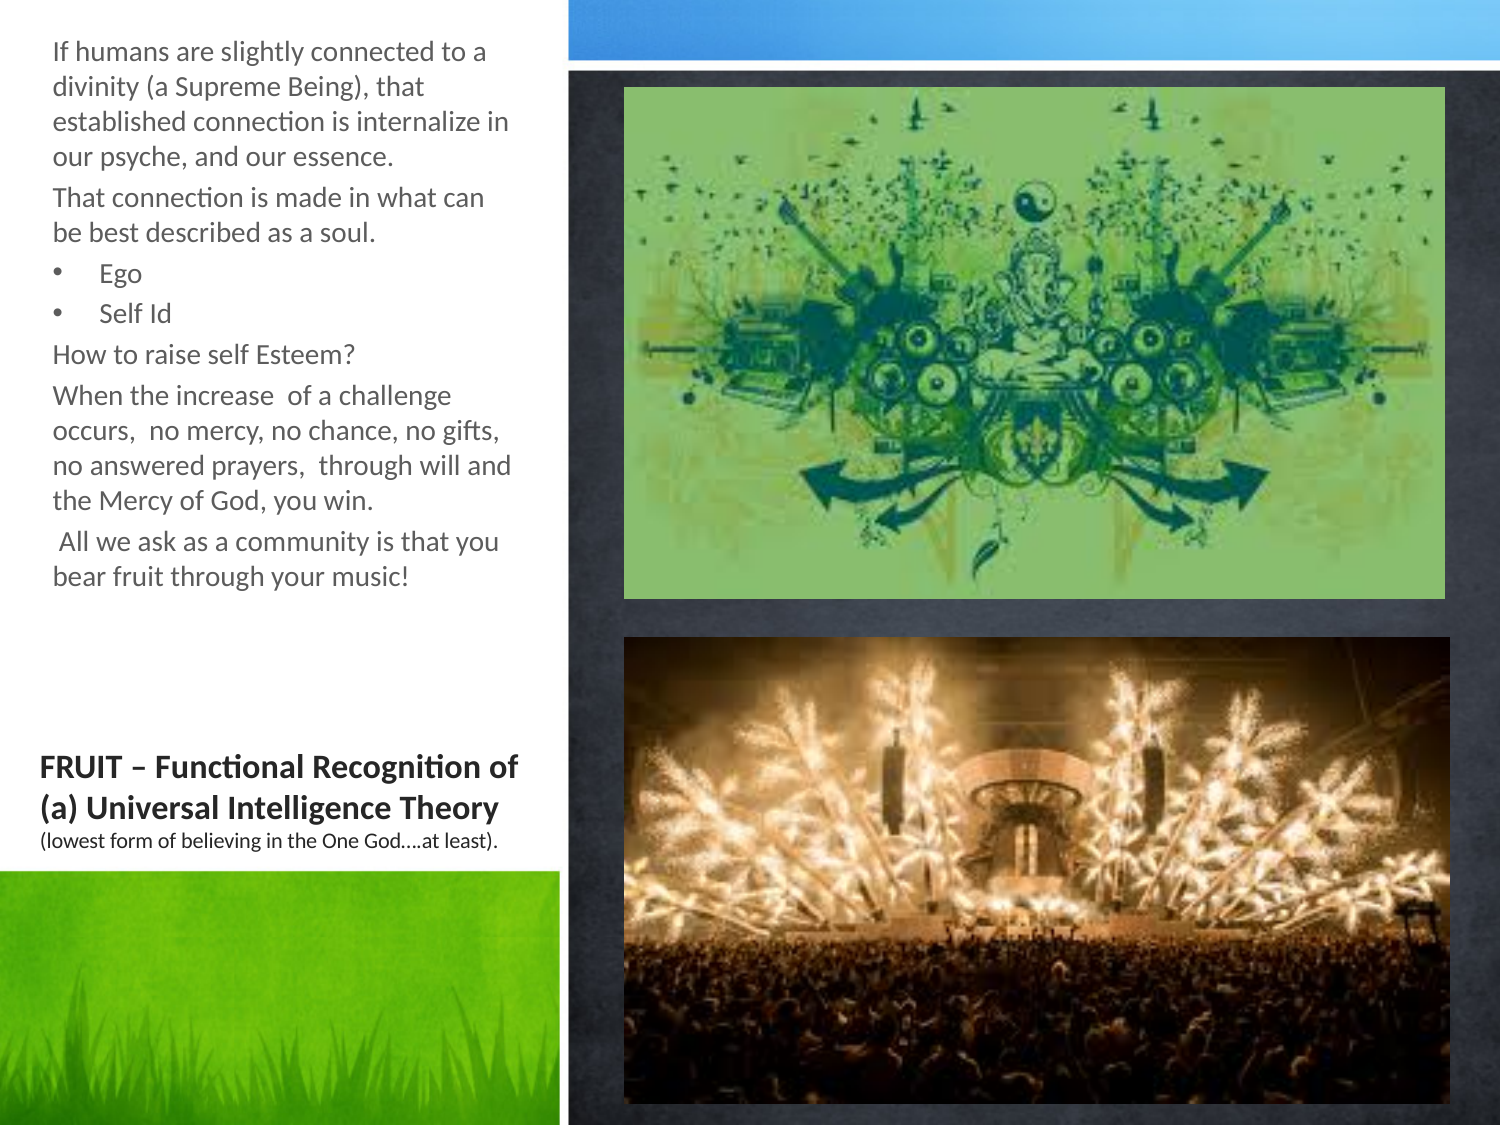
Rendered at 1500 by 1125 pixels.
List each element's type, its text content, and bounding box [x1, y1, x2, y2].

title FRUIT – Functional Recognition of (a) Universal Intelligence Theory (lowest form of believing in the One God….at least). [24, 725, 550, 861]
list If humans are slightly connected to a divinity (a Supreme Being), that established connection is internalize in our psyche, and our essence. That connection is made in what can be best described as a soul. Ego Self Id How to raise self Esteem? When the increase of a challenge occurs, no mercy, no chance, no gifts, no answered prayers, through will and the Mercy of God, you win. All we ask as a community is that you bear fruit through your music! [37, 24, 531, 625]
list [624, 87, 1446, 599]
picture [0, 0, 1500, 1125]
